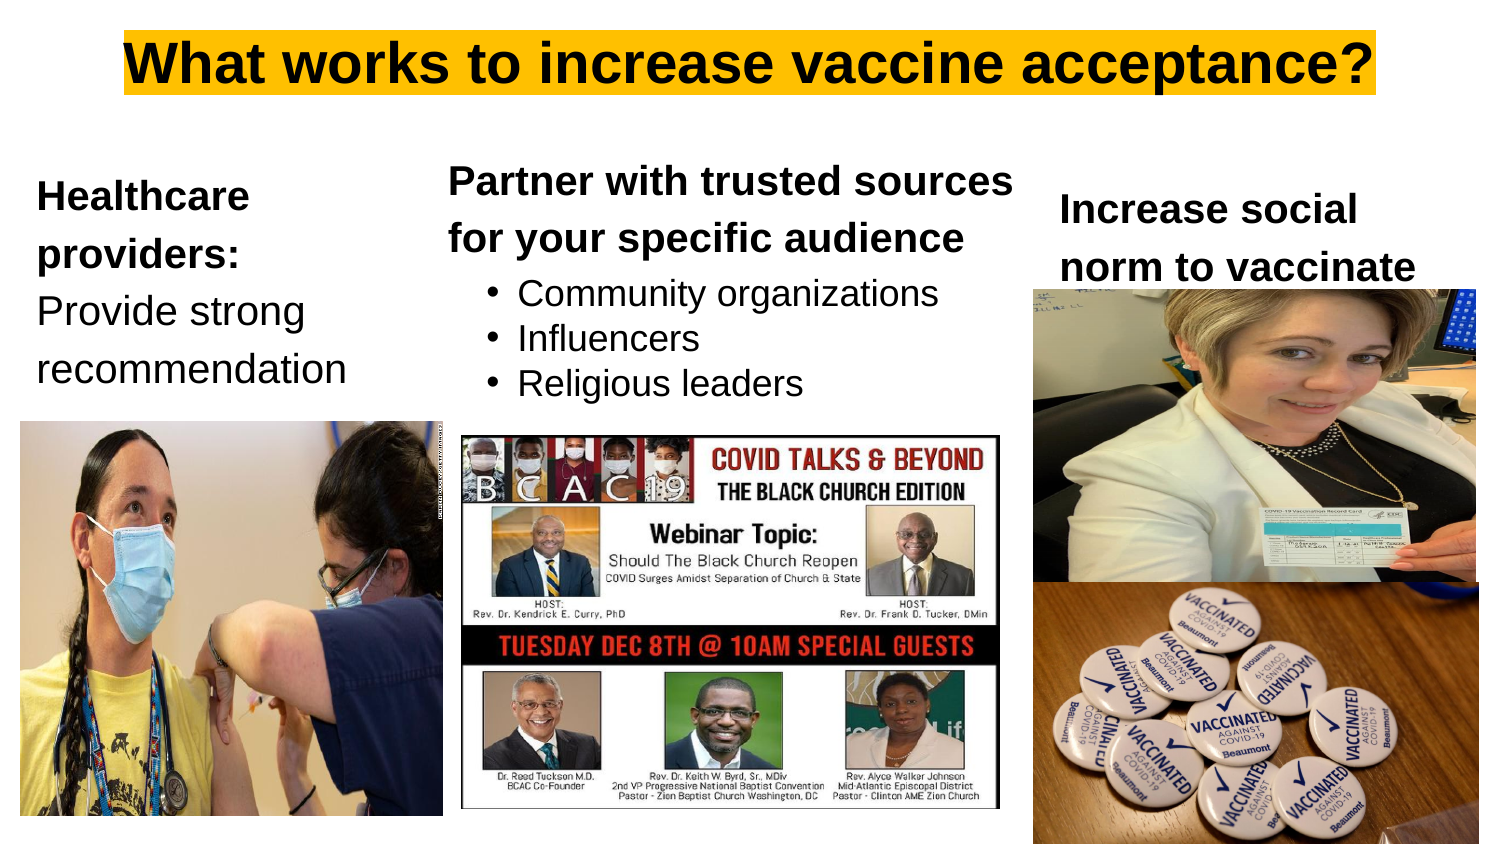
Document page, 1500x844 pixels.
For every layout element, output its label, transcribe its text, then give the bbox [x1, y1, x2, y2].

picture [461, 435, 1000, 809]
title What works to increase vaccine acceptance? [51, 9, 1449, 104]
list Increase social norm to vaccinate [1044, 159, 1489, 685]
text_box Community organizations Influencers Religious leaders [471, 261, 965, 434]
list Healthcare providers: Provide strong recommendation [21, 146, 394, 420]
picture [1033, 289, 1479, 844]
picture [20, 421, 443, 816]
list Partner with trusted sources for your specific audience [432, 130, 1034, 656]
